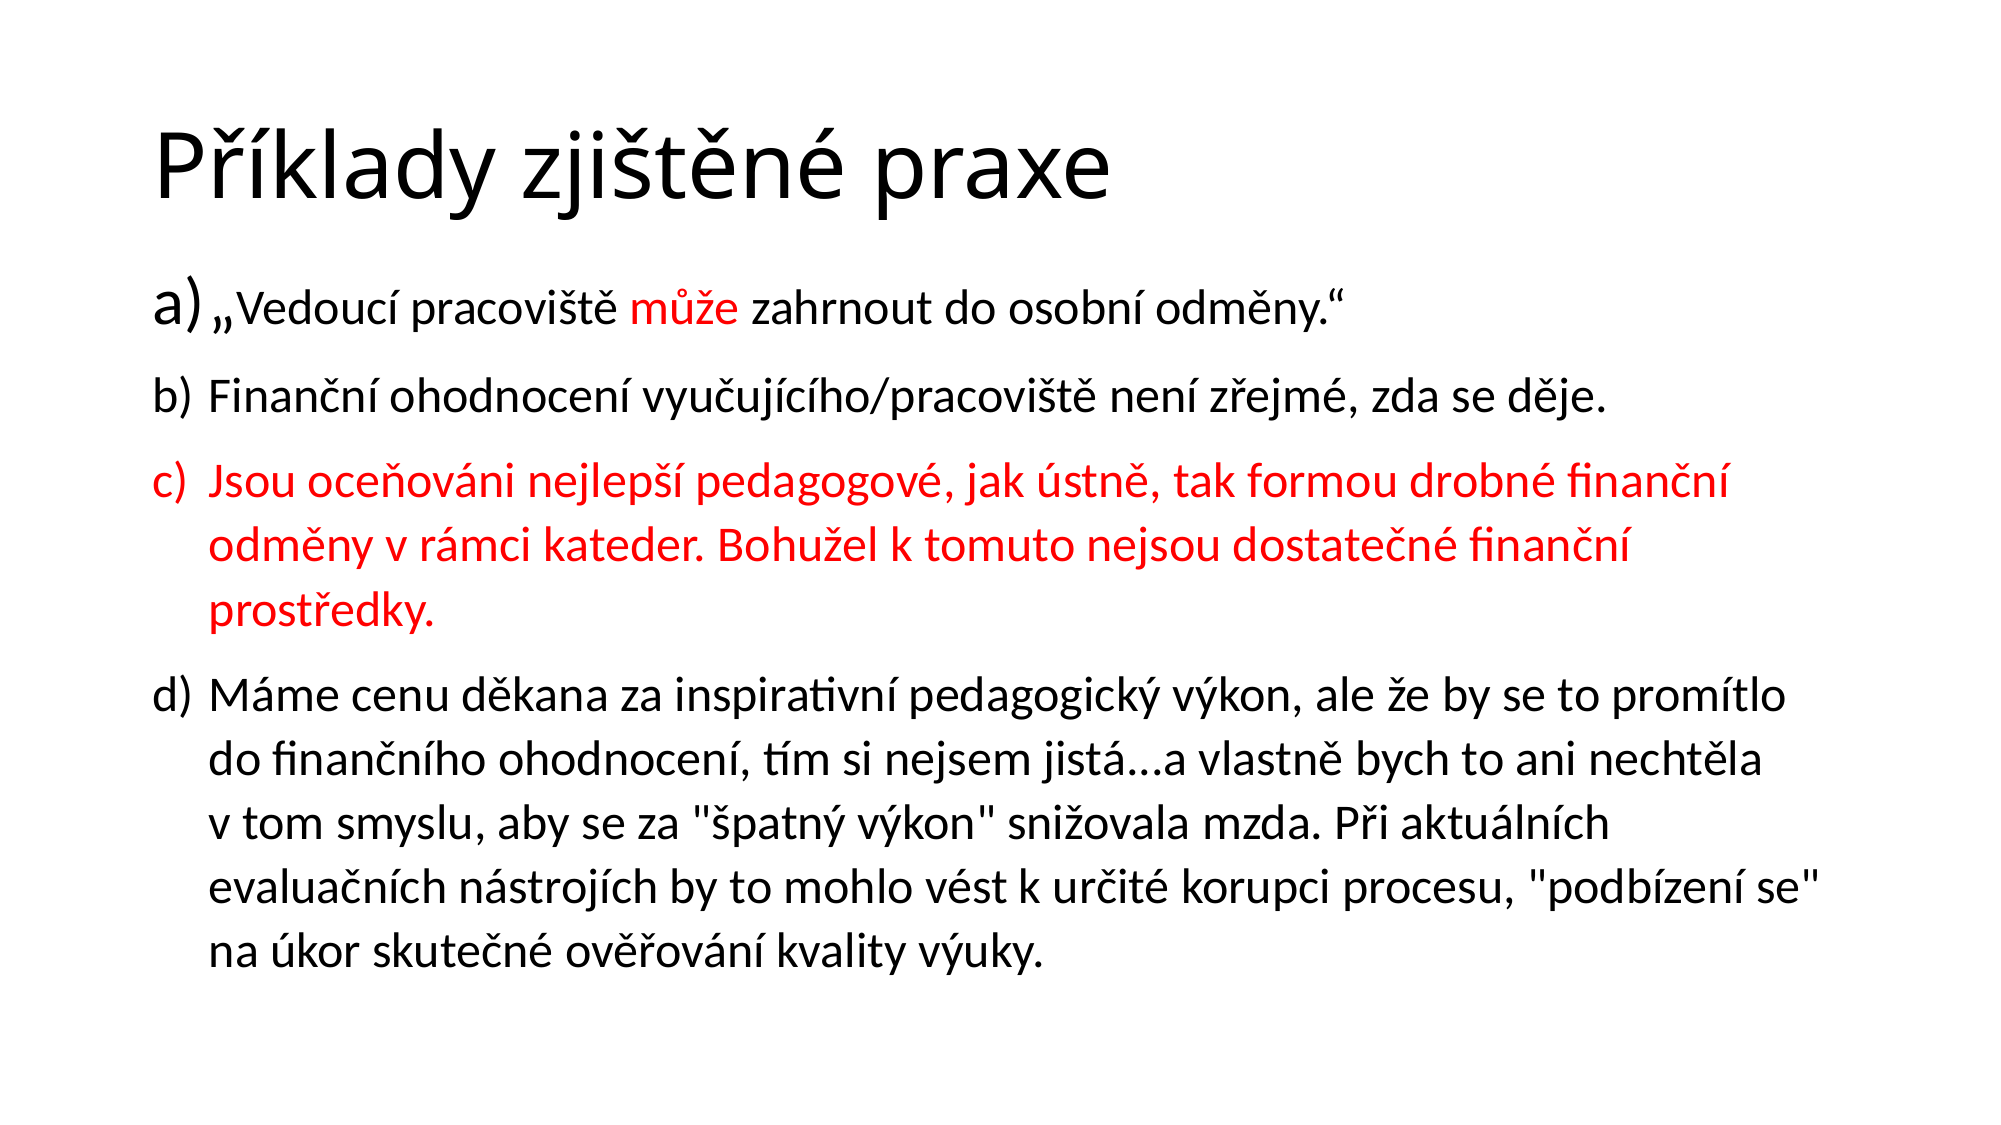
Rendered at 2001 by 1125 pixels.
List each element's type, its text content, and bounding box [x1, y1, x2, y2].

title Příklady zjištěné praxe [137, 59, 1863, 244]
list „Vedoucí pracoviště může zahrnout do osobní odměny.“ Finanční ohodnocení vyučujícího/pracoviště není zřejmé, zda se děje. Jsou oceňováni nejlepší pedagogové, jak ústně, tak formou drobné finanční odměny v rámci kateder. Bohužel k tomuto nejsou dostatečné finanční prostředky. Máme cenu děkana za inspirativní pedagogický výkon, ale že by se to promítlo do finančního ohodnocení, tím si nejsem jistá...a vlastně bych to ani nechtěla v tom smyslu, aby se za "špatný výkon" snižovala mzda. Při aktuálních evaluačních nástrojích by to mohlo vést k určité korupci procesu, "podbízení se" na úkor skutečné ověřování kvality výuky. [137, 244, 1863, 1066]
